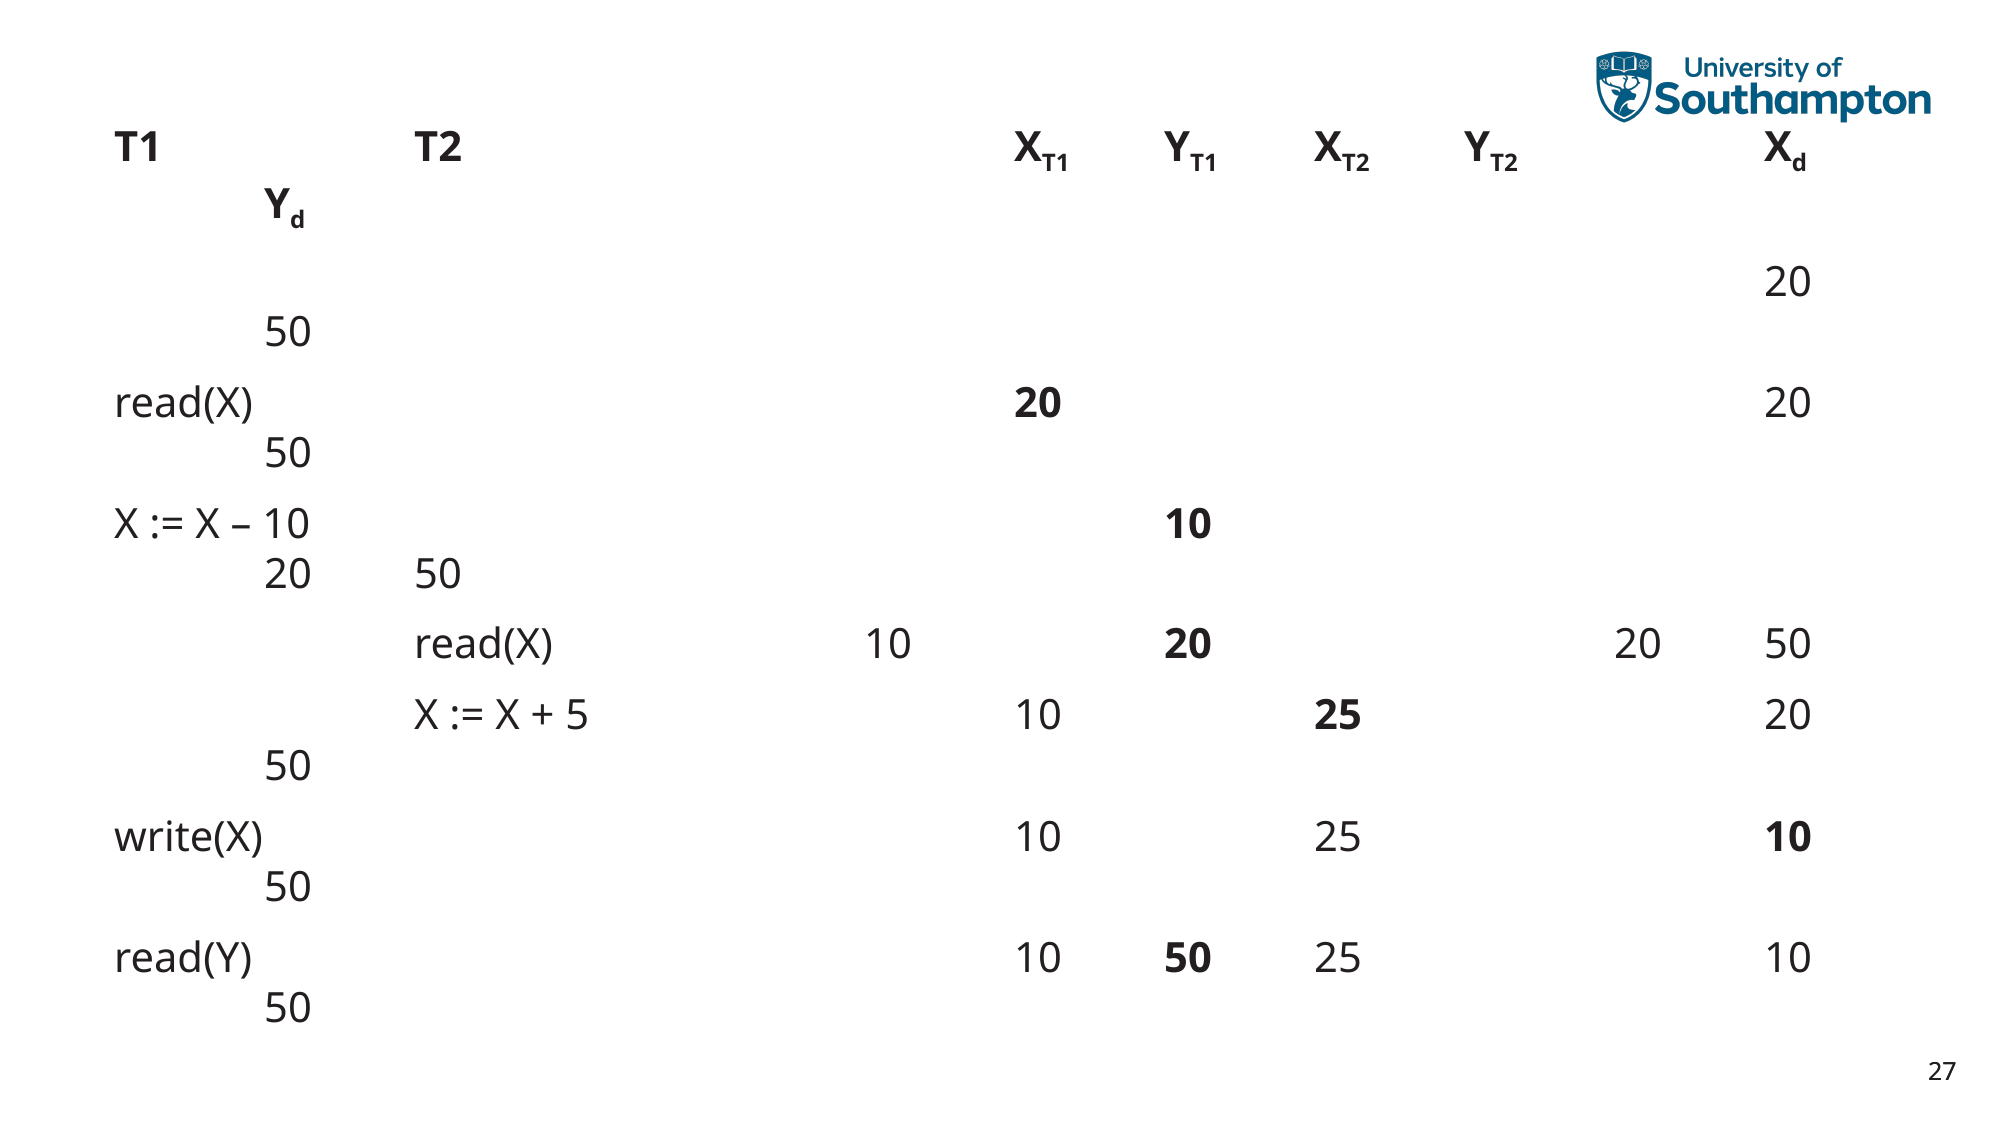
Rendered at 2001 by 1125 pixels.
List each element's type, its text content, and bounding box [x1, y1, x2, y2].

picture [1758, 97, 1766, 113]
list T1 T2 XT1 YT1 XT2 YT2 Xd Yd 20 50 read(X) 20 20 50 X := X – 10 10 20 50 read(X) 10 20 20 50 X := X + 5 10 25 20 50 write(X) 10 25 10 50 read(Y) 10 50 25 10 50 [102, 113, 1898, 1094]
picture [1890, 97, 1900, 108]
picture [1823, 97, 1830, 113]
picture [1730, 97, 1736, 113]
picture [1689, 97, 1698, 108]
picture [1626, 78, 1648, 111]
picture [1527, 0, 2000, 220]
picture [1808, 97, 1815, 113]
picture [1607, 76, 1624, 88]
picture [1782, 97, 1791, 108]
picture [1600, 80, 1617, 111]
picture [1626, 76, 1636, 88]
picture [1847, 97, 1857, 108]
slide_number 27 [1898, 1046, 1969, 1094]
